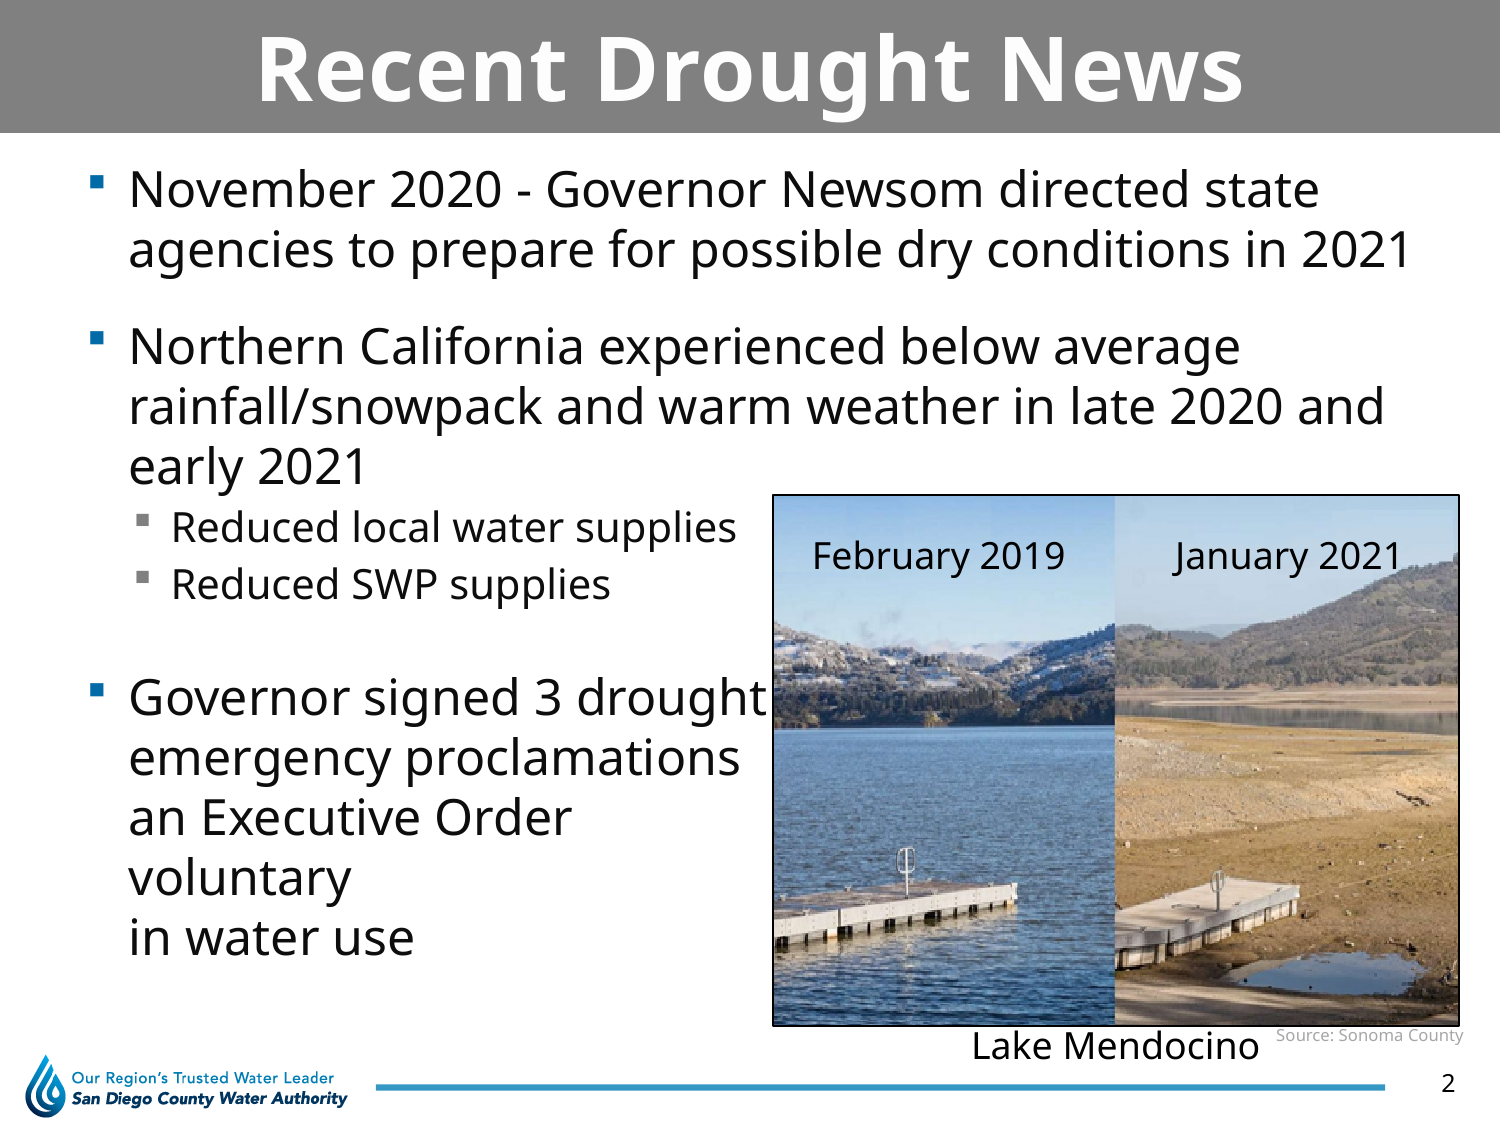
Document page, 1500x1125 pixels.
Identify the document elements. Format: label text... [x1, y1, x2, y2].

slide_number 2 [1379, 1053, 1471, 1109]
picture [0, 1036, 381, 1125]
text_box Source: Sonoma County [1261, 1017, 1479, 1053]
list November 2020 - Governor Newsom directed state agencies to prepare for possible dry conditions in 2021 Northern California experienced below average rainfall/snowpack and warm weather in late 2020 and early 2021 Reduced local water supplies Reduced SWP supplies Governor signed 3 drought emergency proclamations and an Executive Order seeking voluntary 15% reduction in water use [53, 149, 1471, 986]
text_box Lake Mendocino [956, 1037, 1276, 1075]
text_box Recent Drought News [0, 0, 1500, 133]
picture [773, 496, 1459, 1025]
